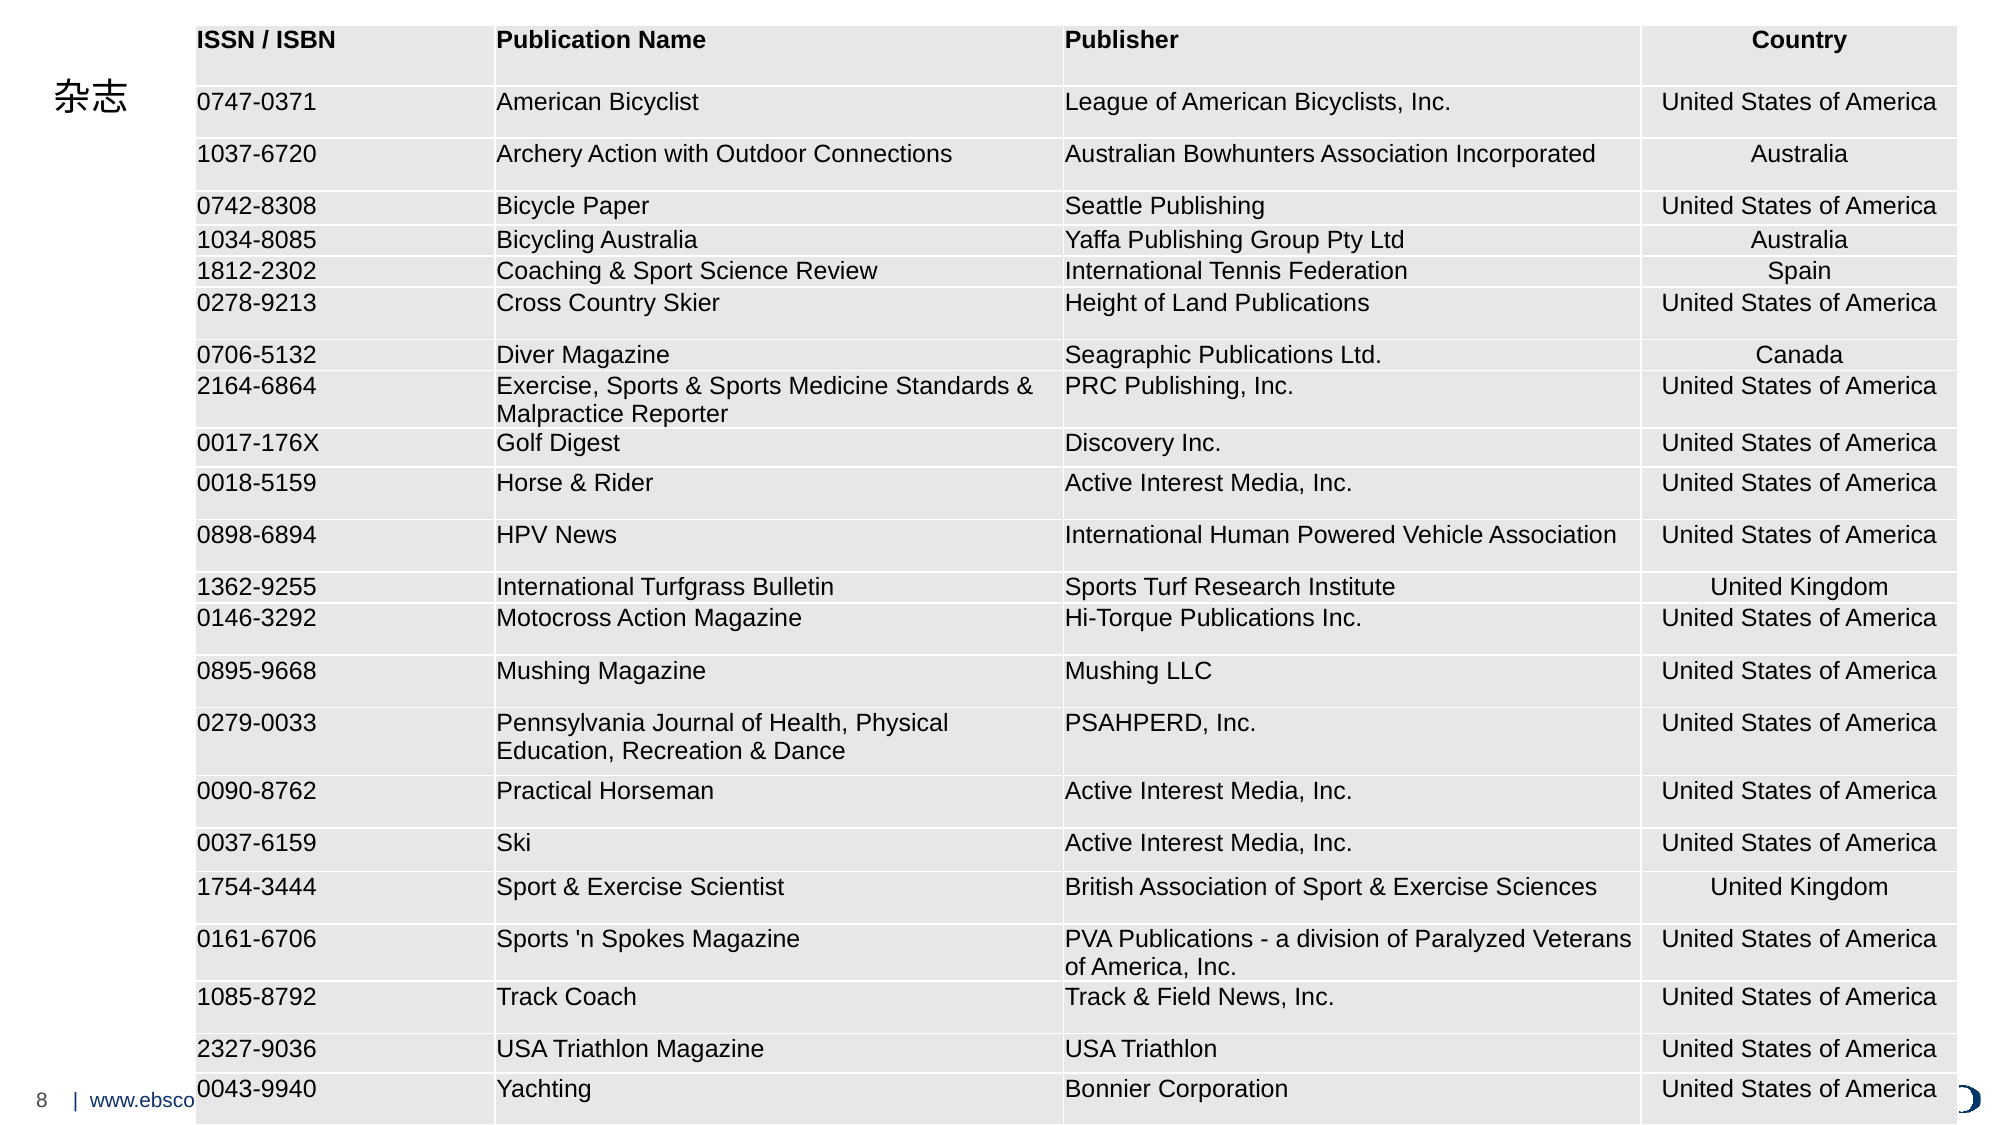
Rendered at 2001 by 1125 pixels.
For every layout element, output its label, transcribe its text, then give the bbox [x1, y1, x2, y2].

table_cell Canada [1642, 340, 1957, 370]
table_cell United States of America [1642, 604, 1957, 654]
table_cell Bicycling Australia [496, 226, 1063, 255]
table_cell Horse & Rider [496, 468, 1063, 519]
table_cell 0747-0371 [196, 87, 494, 137]
table_cell 0090-8762 [196, 776, 494, 827]
table_cell 0037-6159 [196, 829, 494, 871]
table_cell Seattle Publishing [1064, 192, 1640, 224]
table_cell Active Interest Media, Inc. [1064, 468, 1640, 519]
table_cell United States of America [1642, 1034, 1957, 1072]
text_box 杂志 [38, 65, 157, 126]
table_cell United States of America [1642, 776, 1957, 827]
table_header Publication Name [496, 26, 1063, 85]
table_cell USA Triathlon Magazine [496, 1034, 1063, 1072]
table_cell Track & Field News, Inc. [1064, 982, 1640, 1033]
table_cell Australia [1642, 139, 1957, 190]
table_cell 1812-2302 [196, 257, 494, 286]
table_cell Diver Magazine [496, 340, 1063, 370]
table_cell International Human Powered Vehicle Association [1064, 520, 1640, 571]
table_cell United Kingdom [1642, 872, 1957, 923]
table_cell United States of America [1642, 468, 1957, 519]
table_cell 2164-6864 [196, 371, 494, 427]
table_cell Sports Turf Research Institute [1064, 573, 1640, 602]
table_cell 1034-8085 [196, 226, 494, 255]
table_cell Practical Horseman [496, 776, 1063, 827]
table_cell Archery Action with Outdoor Connections [496, 139, 1063, 190]
table_cell 1362-9255 [196, 573, 494, 602]
table_cell Active Interest Media, Inc. [1064, 776, 1640, 827]
table_cell 0279-0033 [196, 708, 494, 775]
table_cell United Kingdom [1642, 573, 1957, 602]
table_header ISSN / ISBN [196, 26, 494, 85]
table_cell International Tennis Federation [1064, 257, 1640, 286]
table_cell United States of America [1642, 829, 1957, 871]
table_cell 0895-9668 [196, 656, 494, 707]
table_cell Bonnier Corporation [1064, 1074, 1640, 1124]
table_cell Motocross Action Magazine [496, 604, 1063, 654]
table_cell Discovery Inc. [1064, 429, 1640, 466]
table_cell Golf Digest [496, 429, 1063, 466]
table_cell 0018-5159 [196, 468, 494, 519]
table_cell Ski [496, 829, 1063, 871]
table_cell United States of America [1642, 656, 1957, 707]
table_cell United States of America [1642, 371, 1957, 427]
table_cell Coaching & Sport Science Review [496, 257, 1063, 286]
table_cell Exercise, Sports & Sports Medicine Standards & Malpractice Reporter [496, 371, 1063, 427]
table_cell International Turfgrass Bulletin [496, 573, 1063, 602]
table_cell 1037-6720 [196, 139, 494, 190]
table_cell 0161-6706 [196, 925, 494, 980]
table_cell Mushing LLC [1064, 656, 1640, 707]
table_cell PVA Publications - a division of Paralyzed Veterans of America, Inc. [1064, 925, 1640, 980]
table_cell PRC Publishing, Inc. [1064, 371, 1640, 427]
table_cell 0706-5132 [196, 340, 494, 370]
table_cell United States of America [1642, 708, 1957, 775]
table_cell Mushing Magazine [496, 656, 1063, 707]
table_cell 0043-9940 [196, 1074, 494, 1124]
table_cell Seagraphic Publications Ltd. [1064, 340, 1640, 370]
table_cell PSAHPERD, Inc. [1064, 708, 1640, 775]
table_cell Pennsylvania Journal of Health, Physical Education, Recreation & Dance [496, 708, 1063, 775]
table_cell United States of America [1642, 982, 1957, 1033]
table_cell Bicycle Paper [496, 192, 1063, 224]
table_cell Australian Bowhunters Association Incorporated [1064, 139, 1640, 190]
table_cell 0017-176X [196, 429, 494, 466]
table_cell 1754-3444 [196, 872, 494, 923]
table_cell USA Triathlon [1064, 1034, 1640, 1072]
table_cell Cross Country Skier [496, 288, 1063, 339]
table_cell 0146-3292 [196, 604, 494, 654]
table_cell United States of America [1642, 1074, 1957, 1124]
table_cell Yaffa Publishing Group Pty Ltd [1064, 226, 1640, 255]
table_cell Active Interest Media, Inc. [1064, 829, 1640, 871]
table_header Country [1642, 26, 1957, 85]
table_cell Spain [1642, 257, 1957, 286]
table_header Publisher [1064, 26, 1640, 85]
table_cell 2327-9036 [196, 1034, 494, 1072]
table_cell Australia [1642, 226, 1957, 255]
table_cell British Association of Sport & Exercise Sciences [1064, 872, 1640, 923]
table_cell Hi-Torque Publications Inc. [1064, 604, 1640, 654]
table_cell League of American Bicyclists, Inc. [1064, 87, 1640, 137]
table_cell United States of America [1642, 288, 1957, 339]
table_cell 1085-8792 [196, 982, 494, 1033]
table_cell 0278-9213 [196, 288, 494, 339]
table_cell United States of America [1642, 87, 1957, 137]
table_cell 0742-8308 [196, 192, 494, 224]
table_cell American Bicyclist [496, 87, 1063, 137]
table_cell Yachting [496, 1074, 1063, 1124]
table_cell Sport & Exercise Scientist [496, 872, 1063, 923]
table_cell United States of America [1642, 520, 1957, 571]
table_cell Height of Land Publications [1064, 288, 1640, 339]
picture [1959, 1085, 1981, 1113]
table_cell HPV News [496, 520, 1063, 571]
table_cell United States of America [1642, 429, 1957, 466]
table_cell Track Coach [496, 982, 1063, 1033]
table_cell United States of America [1642, 925, 1957, 980]
table_cell 0898-6894 [196, 520, 494, 571]
table_cell United States of America [1642, 192, 1957, 224]
table_cell Sports 'n Spokes Magazine [496, 925, 1063, 980]
